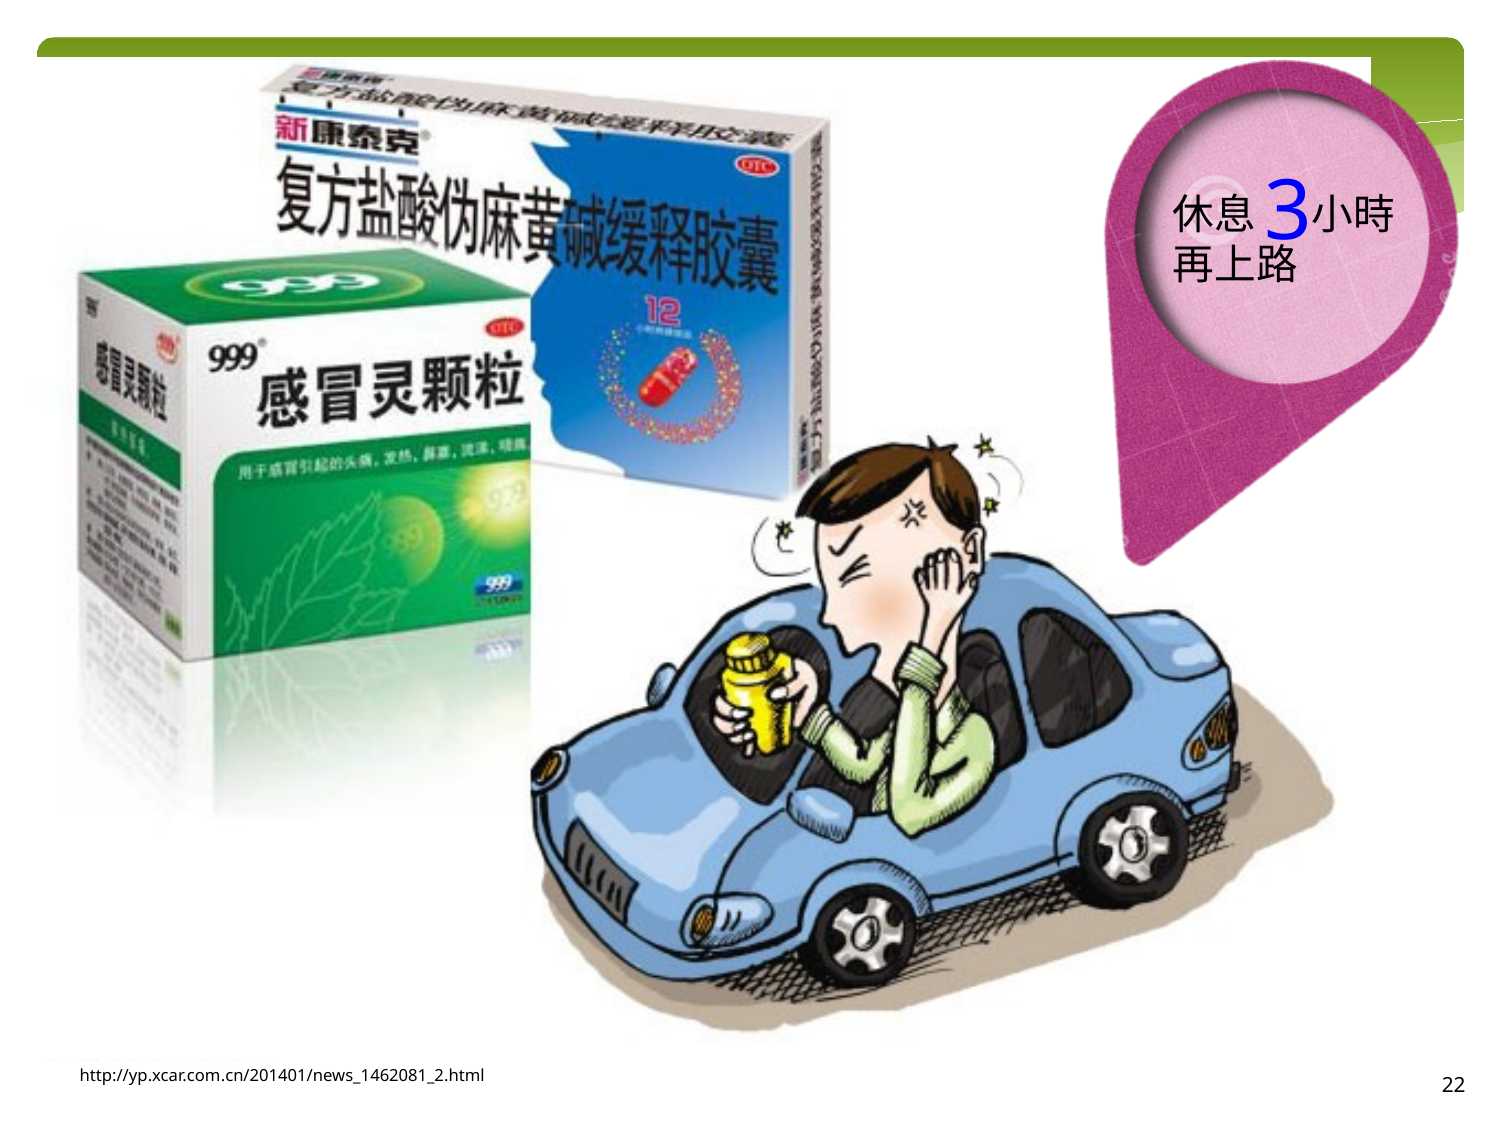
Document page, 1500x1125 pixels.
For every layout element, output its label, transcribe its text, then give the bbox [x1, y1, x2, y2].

text_box http://yp.xcar.com.cn/201401/news_1462081_2.html [64, 1071, 815, 1093]
slide_number 22 [1411, 1055, 1496, 1116]
picture [31, 0, 1500, 1062]
